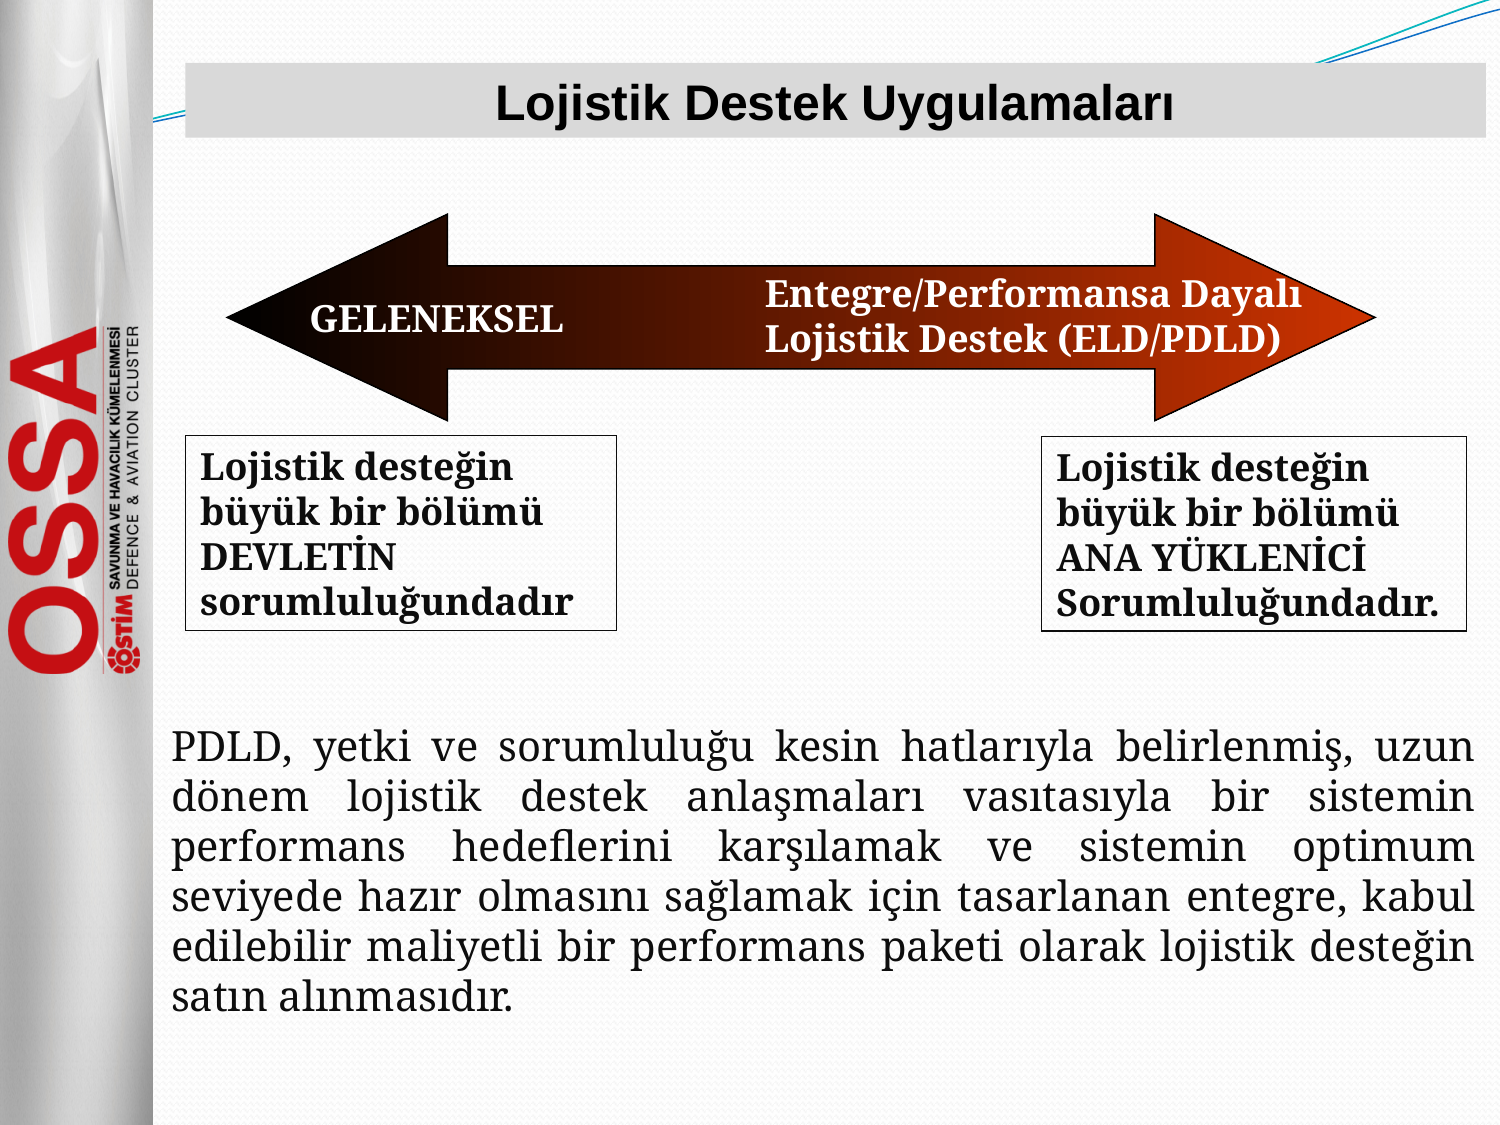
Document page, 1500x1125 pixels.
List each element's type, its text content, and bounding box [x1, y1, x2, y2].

text_box PDLD, yetki ve sorumluluğu kesin hatlarıyla belirlenmiş, uzun dönem lojistik destek anlaşmaları vasıtasıyla bir sistemin performans hedeflerini karşılamak ve sistemin optimum seviyede hazır olmasını sağlamak için tasarlanan entegre, kabul edilebilir maliyetli bir performans paketi olarak lojistik desteğin satın alınmasıdır. [158, 712, 1491, 1028]
text_box Entegre/Performansa Dayalı Lojistik Destek (ELD/PDLD) [749, 262, 1339, 368]
text_box Lojistik Destek Uygulamaları [185, 62, 1486, 138]
text_box Lojistik desteğin büyük bir bölümü ANA YÜKLENİCİ Sorumluluğundadır. [1041, 436, 1467, 632]
text_box [227, 214, 1268, 421]
text_box [1339, 300, 1375, 335]
text_box Lojistik desteğin büyük bir bölümü DEVLETİN sorumluluğundadır [185, 435, 617, 631]
text_box GELENEKSEL [294, 287, 602, 348]
picture [0, 0, 153, 1125]
